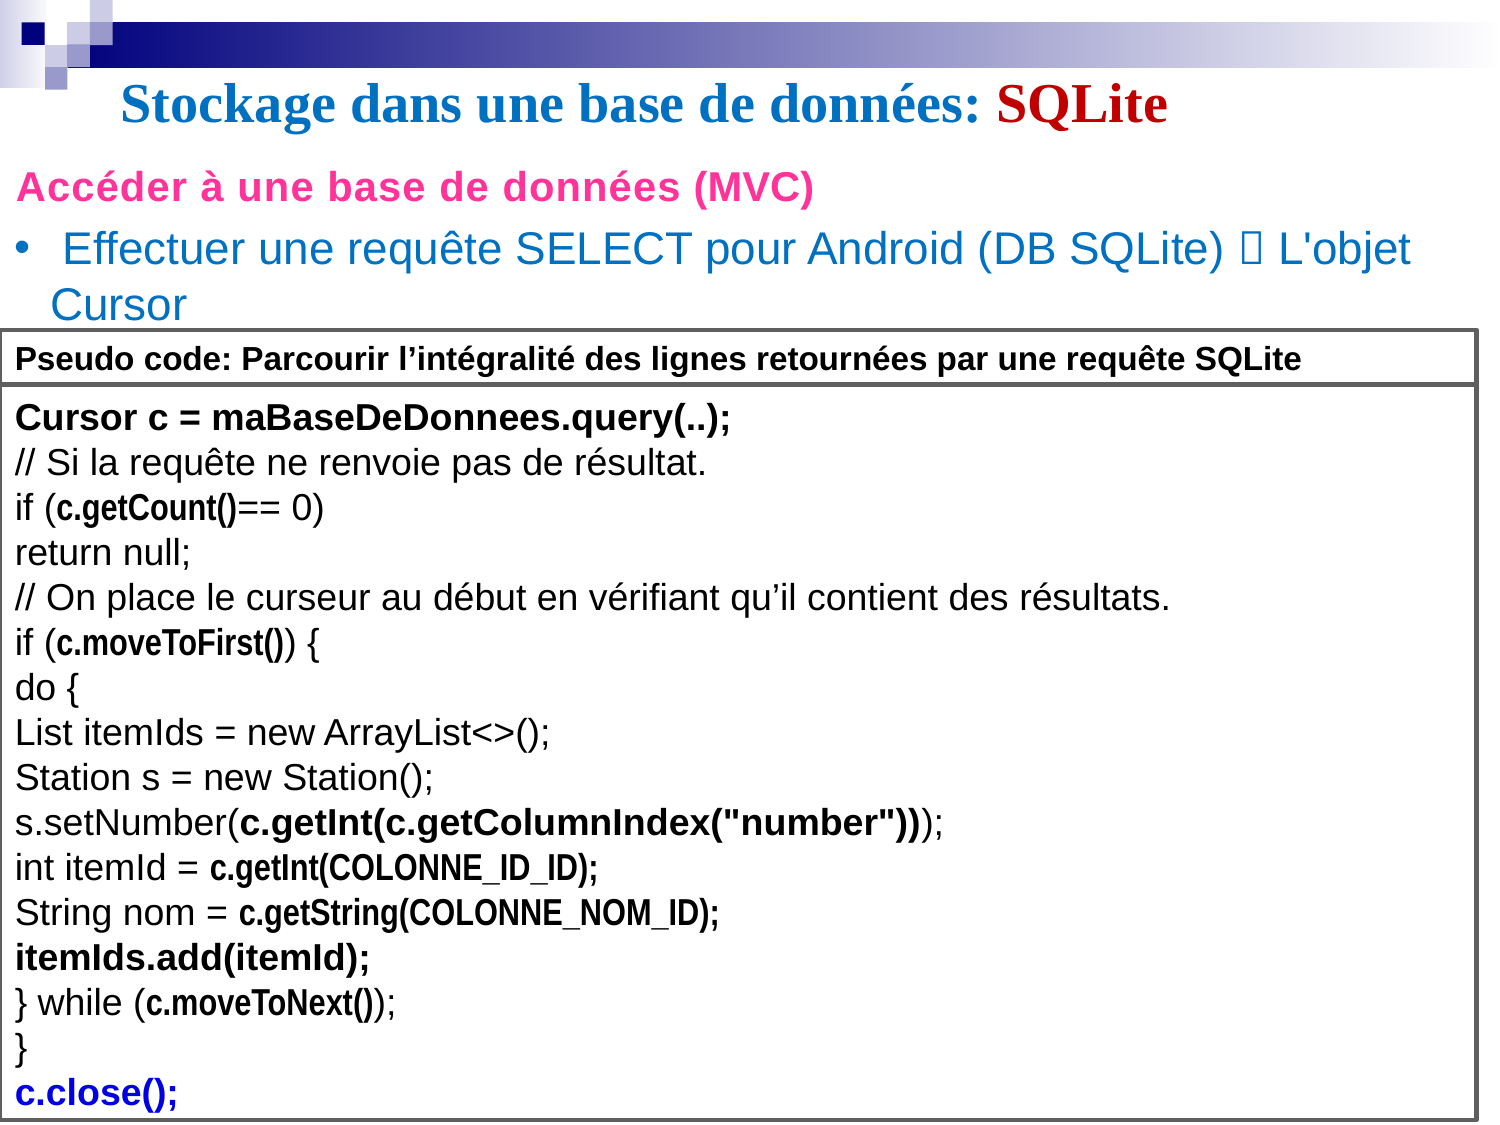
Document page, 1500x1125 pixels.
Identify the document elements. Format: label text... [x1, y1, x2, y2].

text_box Pseudo code: Parcourir l’intégralité des lignes retournées par une requête SQLite [0, 337, 1479, 383]
text_box Accéder à une base de données (MVC) [1, 152, 830, 211]
text_box Cursor c = maBaseDeDonnees.query(..); // Si la requête ne renvoie pas de résultat. if (c.getCount()== 0) return null; // On place le curseur au début en vérifiant qu’il contient des résultats. if (c.moveToFirst()) { do { List itemIds = new ArrayList<>(); Station s = new Station(); s.setNumber(c.getInt(c.getColumnIndex("number"))); int itemId = c.getInt(COLONNE_ID_ID); String nom = c.getString(COLONNE_NOM_ID); itemIds.add(itemId); } while (c.moveToNext()); } c.close(); [0, 383, 1479, 1122]
title Stockage dans une base de données: SQLite [105, 23, 1500, 177]
text_box Effectuer une requête SELECT pour Android (DB SQLite)  L'objet Cursor [0, 211, 1500, 337]
